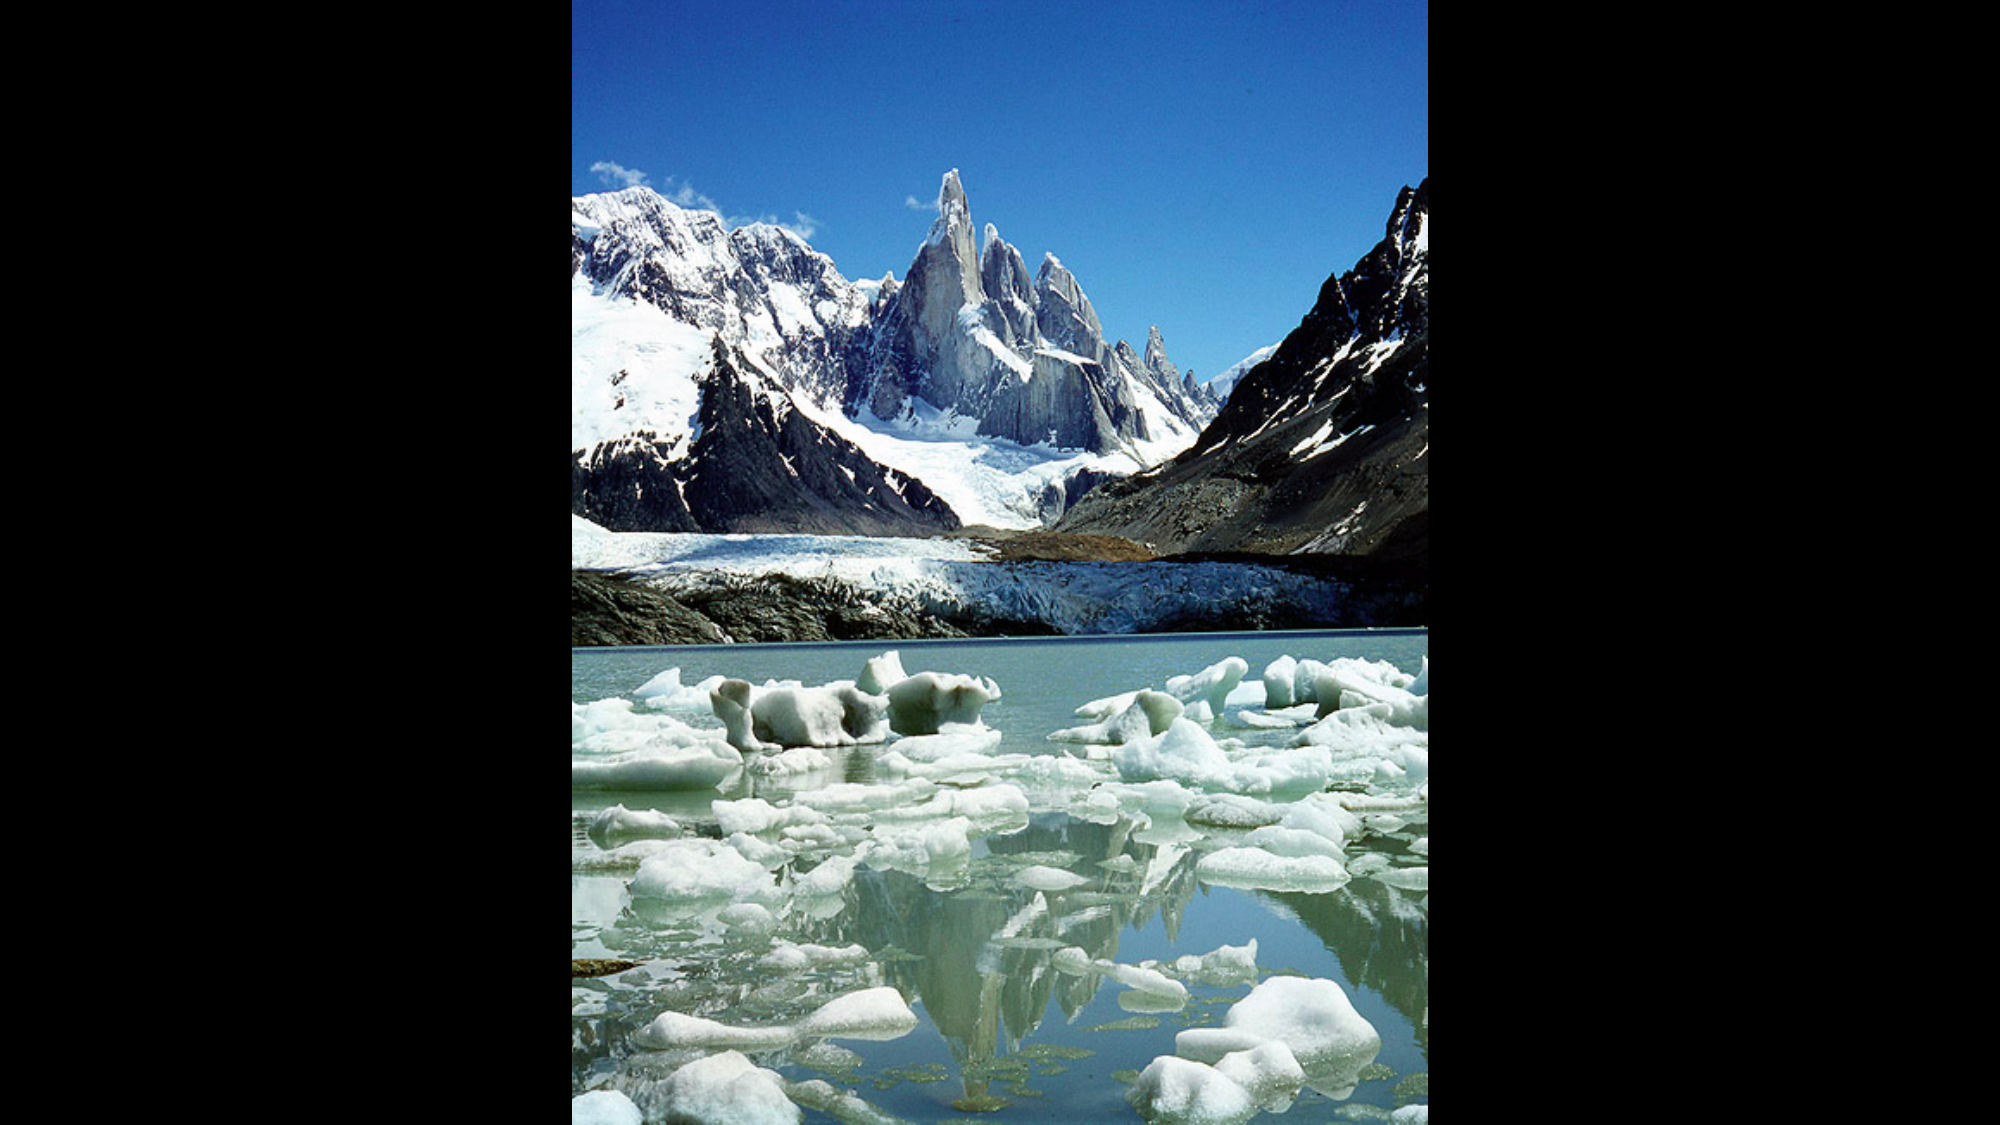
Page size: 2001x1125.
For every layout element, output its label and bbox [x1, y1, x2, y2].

picture [572, 0, 1428, 1125]
